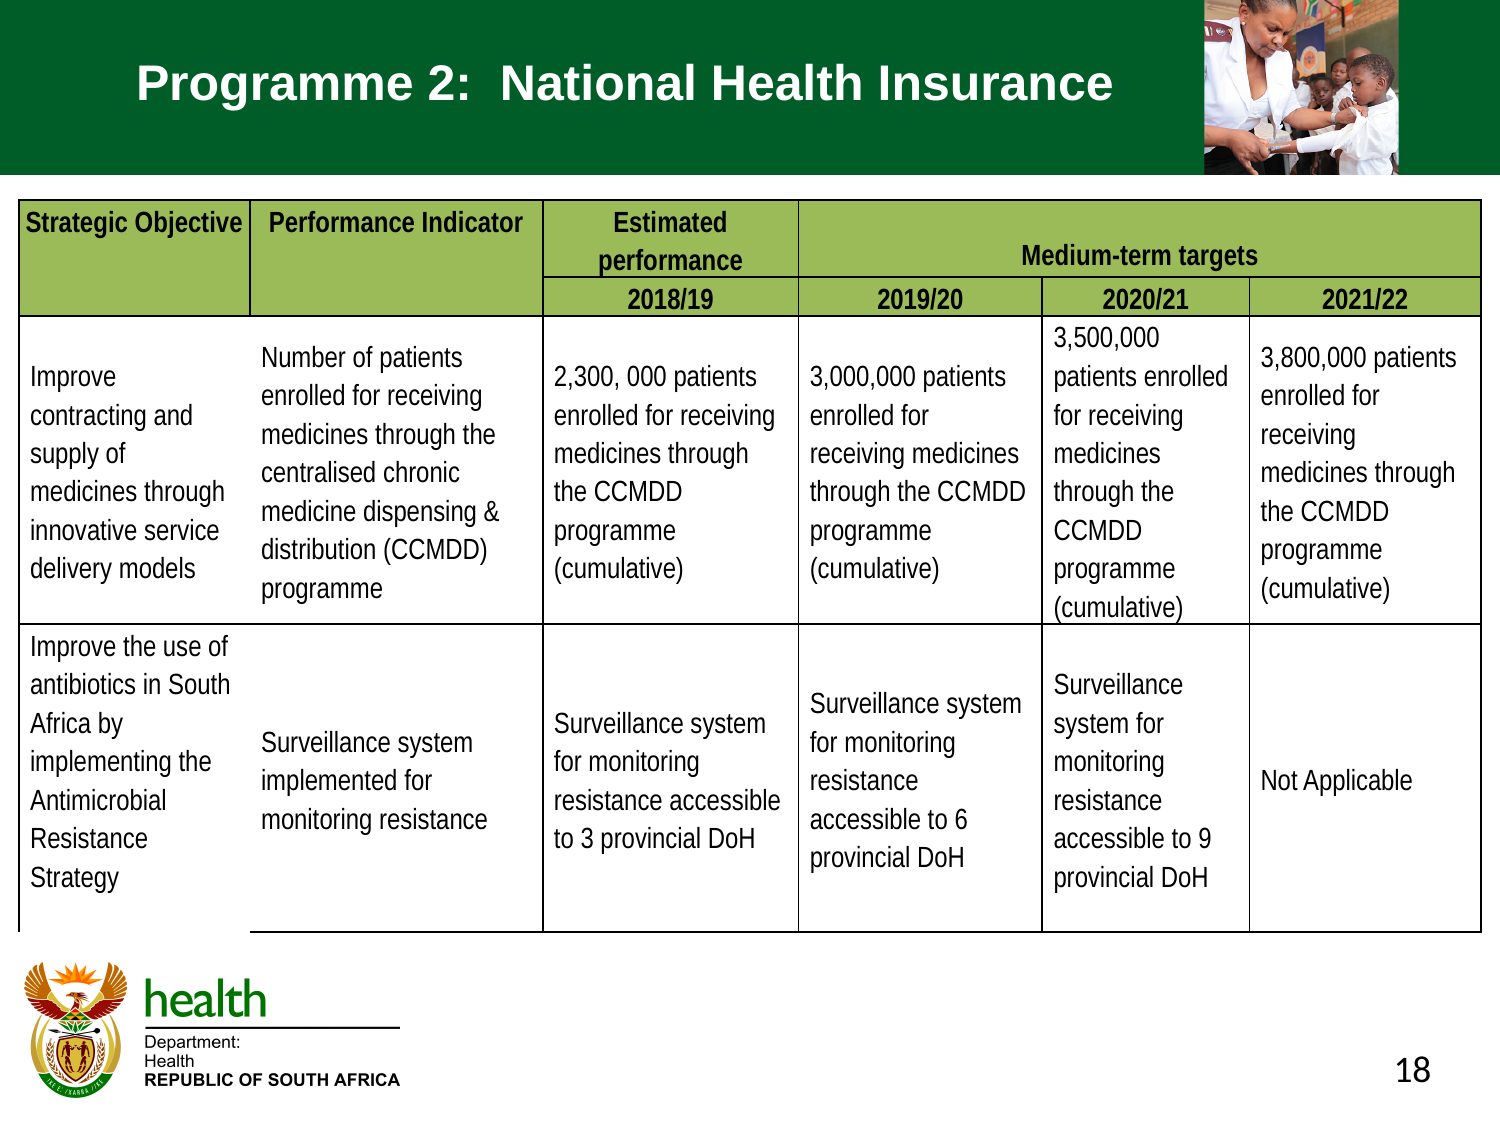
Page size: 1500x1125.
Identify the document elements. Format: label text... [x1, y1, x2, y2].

slide_number 18 [1362, 1037, 1463, 1098]
table_cell 2019/20 [799, 278, 1041, 315]
table_cell Surveillance system for monitoring resistance accessible to 6 provincial DoH [799, 625, 1041, 931]
table_cell 2021/22 [1250, 278, 1480, 315]
table_cell 3,500,000 patients enrolled for receiving medicines through the CCMDD programme (cumulative) [1043, 317, 1249, 623]
table_cell 3,000,000 patients enrolled for receiving medicines through the CCMDD programme (cumulative) [799, 317, 1041, 623]
table_header Medium-term targets [799, 201, 1480, 276]
table_cell Surveillance system for monitoring resistance accessible to 3 provincial DoH [544, 625, 798, 931]
table_cell 2020/21 [1043, 278, 1249, 315]
table_cell 2018/19 [544, 278, 798, 315]
title Programme 2: National Health Insurance [75, 42, 1176, 149]
table_cell 2,300, 000 patients enrolled for receiving medicines through the CCMDD programme (cumulative) [544, 317, 798, 623]
table_cell Surveillance system implemented for monitoring resistance [250, 625, 542, 931]
table_cell Number of patients enrolled for receiving medicines through the centralised chronic medicine dispensing & distribution (CCMDD) programme [250, 317, 542, 623]
table_cell 3,800,000 patients enrolled for receiving medicines through the CCMDD programme (cumulative) [1250, 317, 1480, 623]
table_cell Not Applicable [1250, 625, 1480, 931]
picture [24, 962, 400, 1098]
table_header Strategic Objective [20, 201, 249, 315]
table_cell Surveillance system for monitoring resistance accessible to 9 provincial DoH [1043, 625, 1249, 931]
picture [1204, 0, 1399, 175]
table_cell Improve contracting and supply of medicines through innovative service delivery models [20, 317, 250, 623]
table_cell Improve the use of antibiotics in South Africa by implementing the Antimicrobial Resistance Strategy [20, 625, 250, 932]
table_header Performance Indicator [251, 201, 542, 315]
table_header Estimated performance [544, 201, 798, 276]
